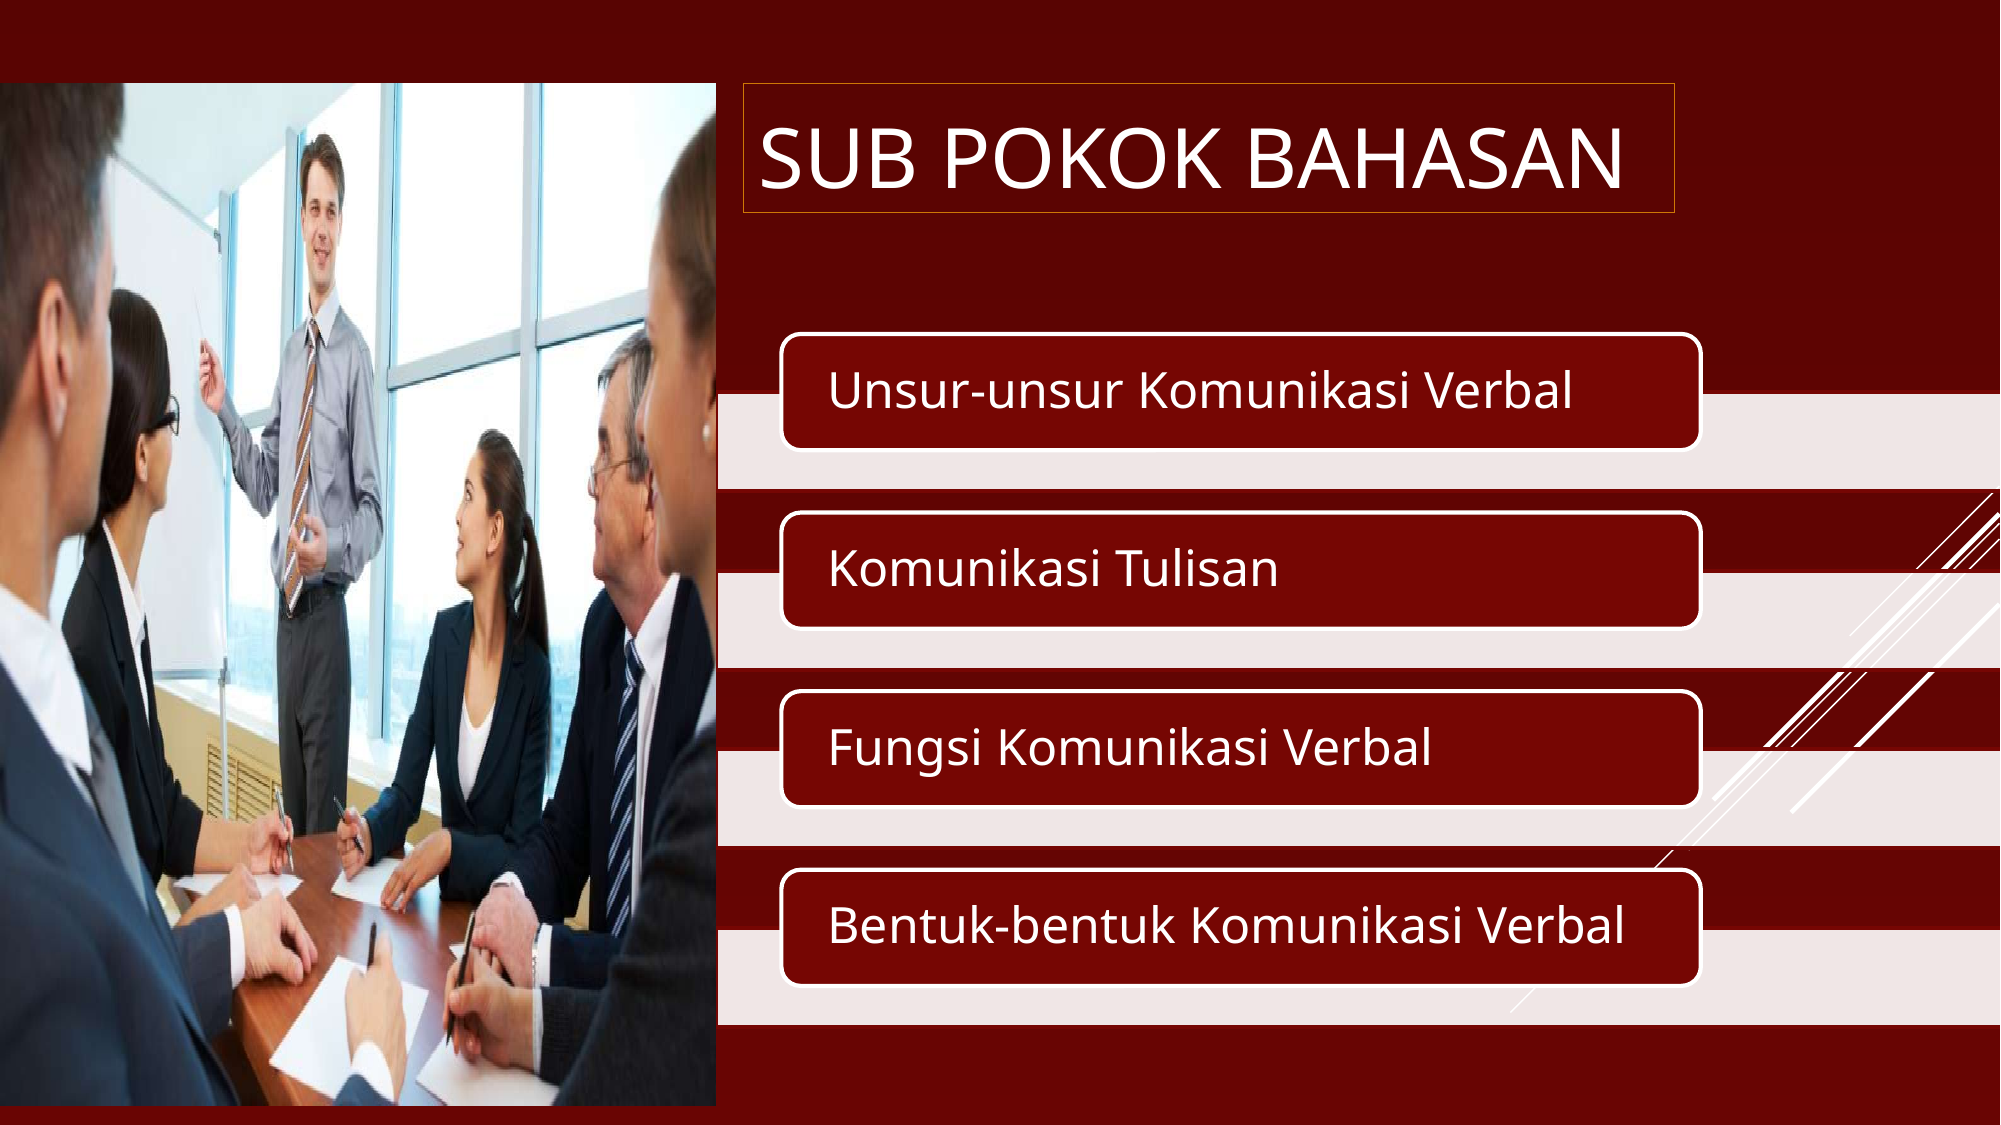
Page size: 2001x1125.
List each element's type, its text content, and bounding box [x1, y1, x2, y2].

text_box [715, 235, 2000, 1125]
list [0, 83, 717, 1107]
title Sub pokok Bahasan [743, 83, 1675, 213]
